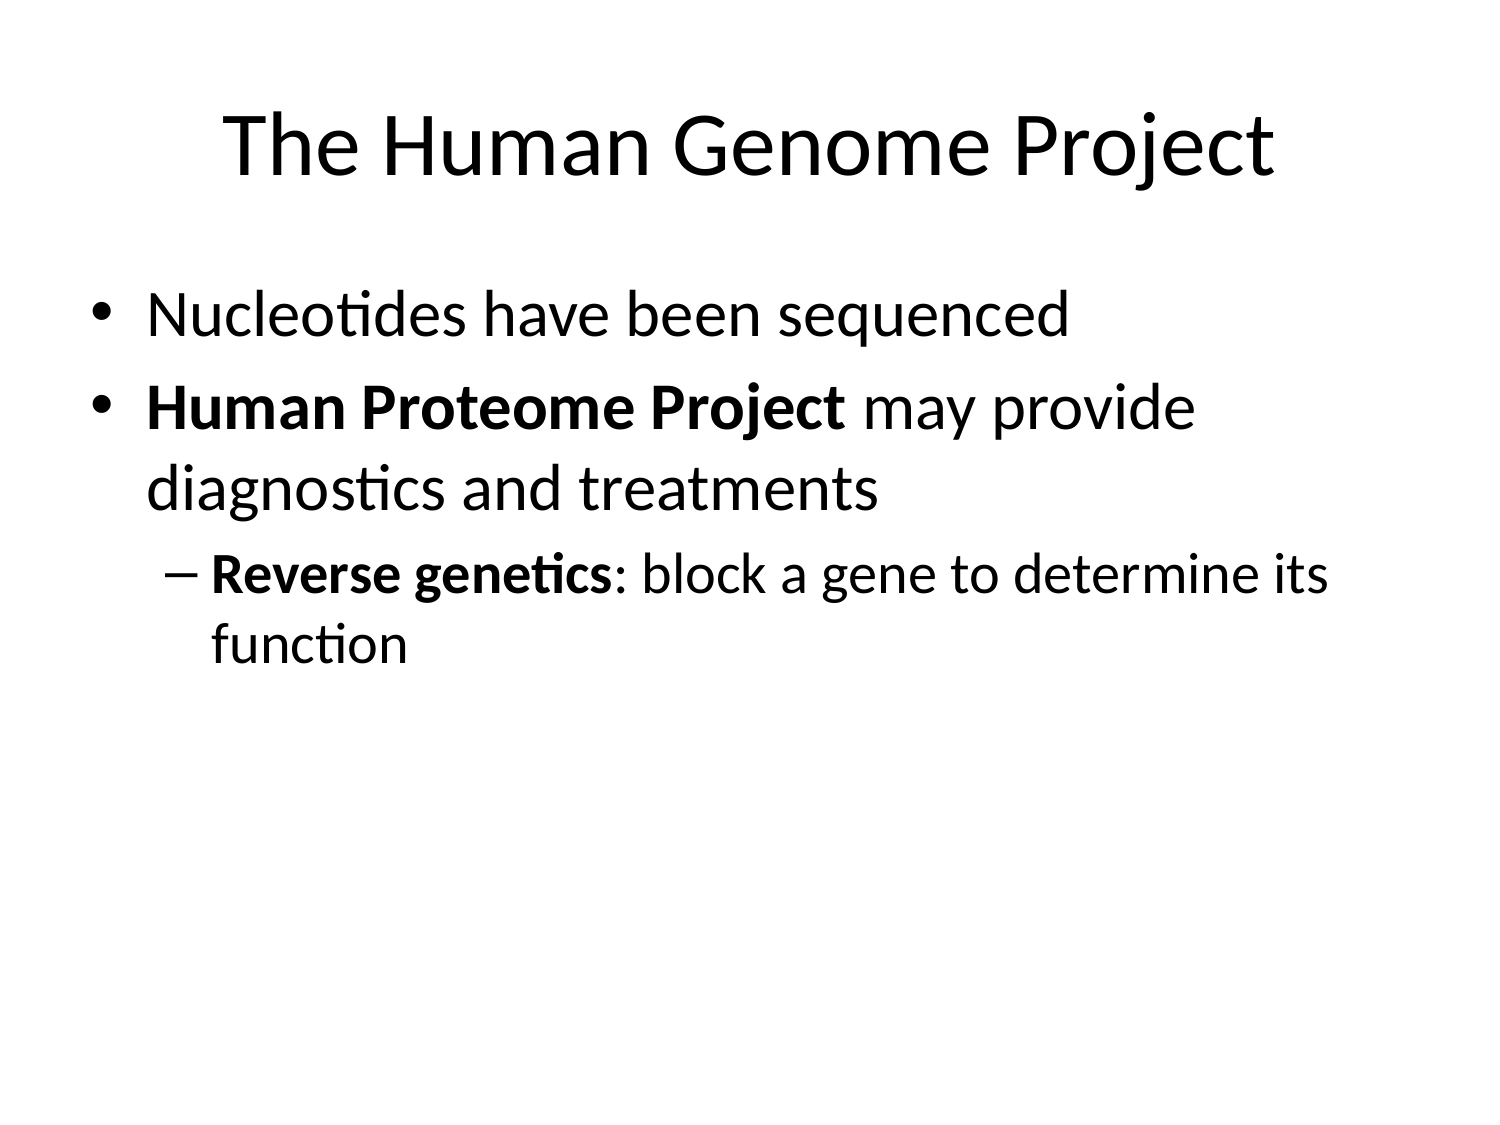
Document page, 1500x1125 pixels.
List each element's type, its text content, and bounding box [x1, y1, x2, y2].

list Nucleotides have been sequenced Human Proteome Project may provide diagnostics and treatments Reverse genetics: block a gene to determine its function [75, 262, 1425, 1005]
title The Human Genome Project [75, 45, 1425, 233]
